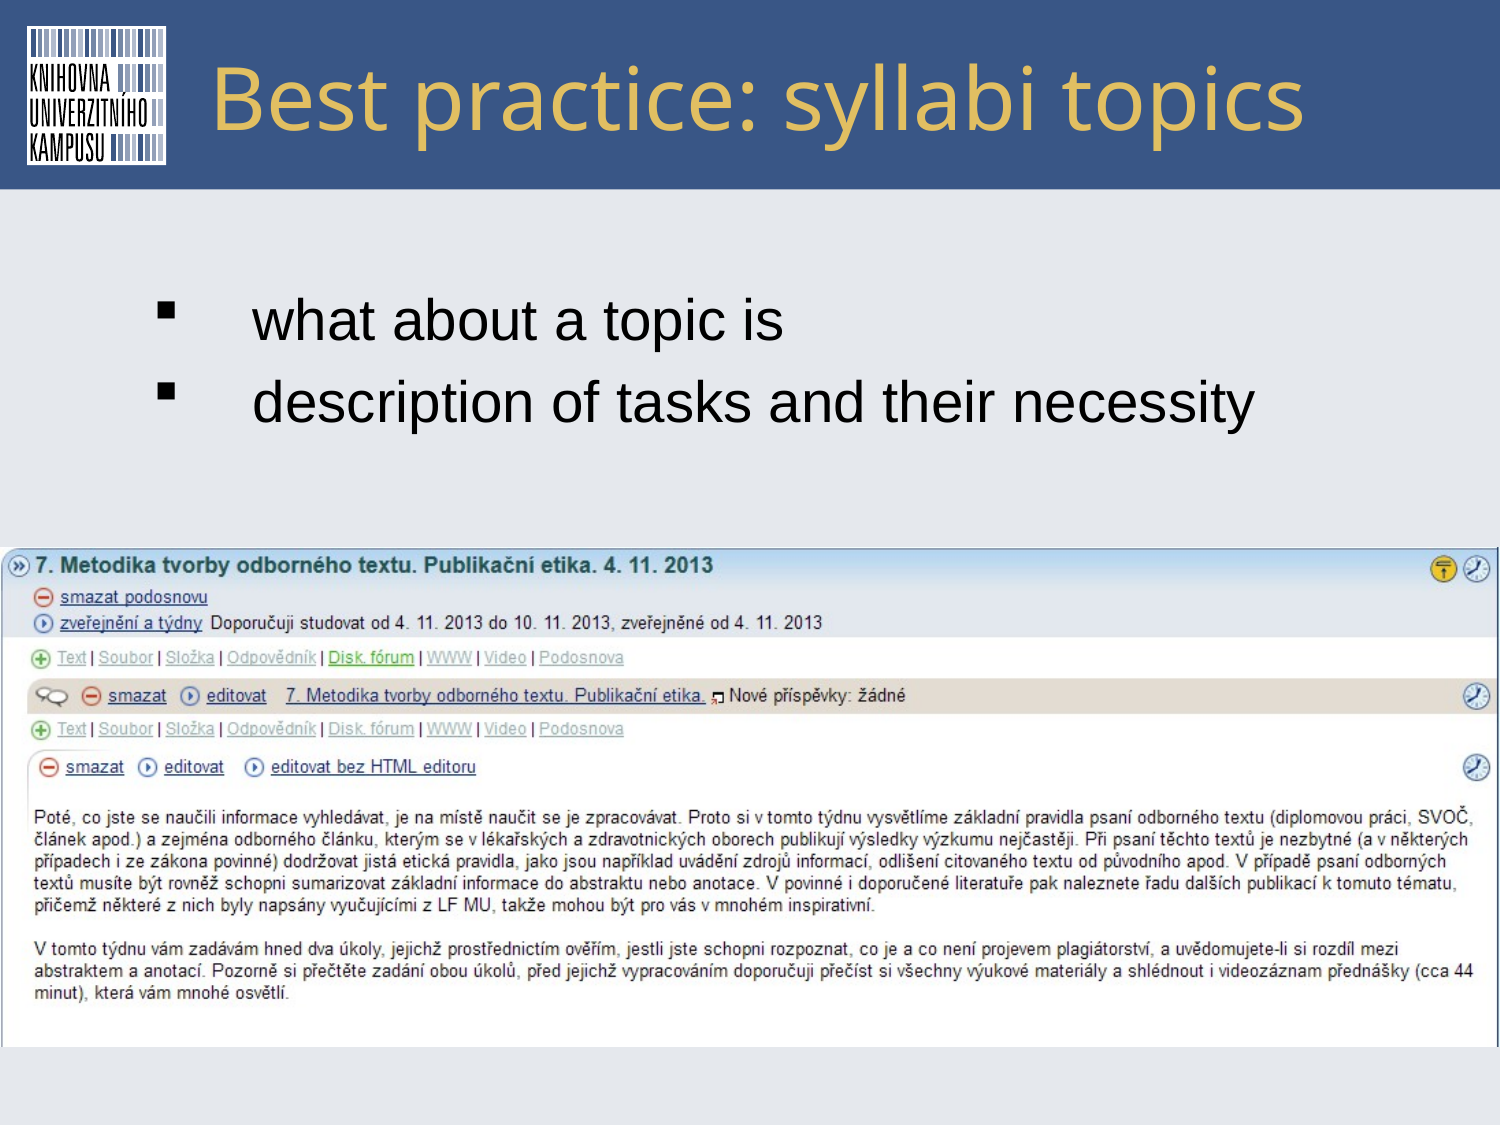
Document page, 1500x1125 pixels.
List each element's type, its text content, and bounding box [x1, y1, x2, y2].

text_box what about a topic is description of tasks and their necessity [138, 274, 1459, 547]
picture [0, 547, 1500, 1047]
title Best practice: syllabi topics [194, 25, 1426, 165]
